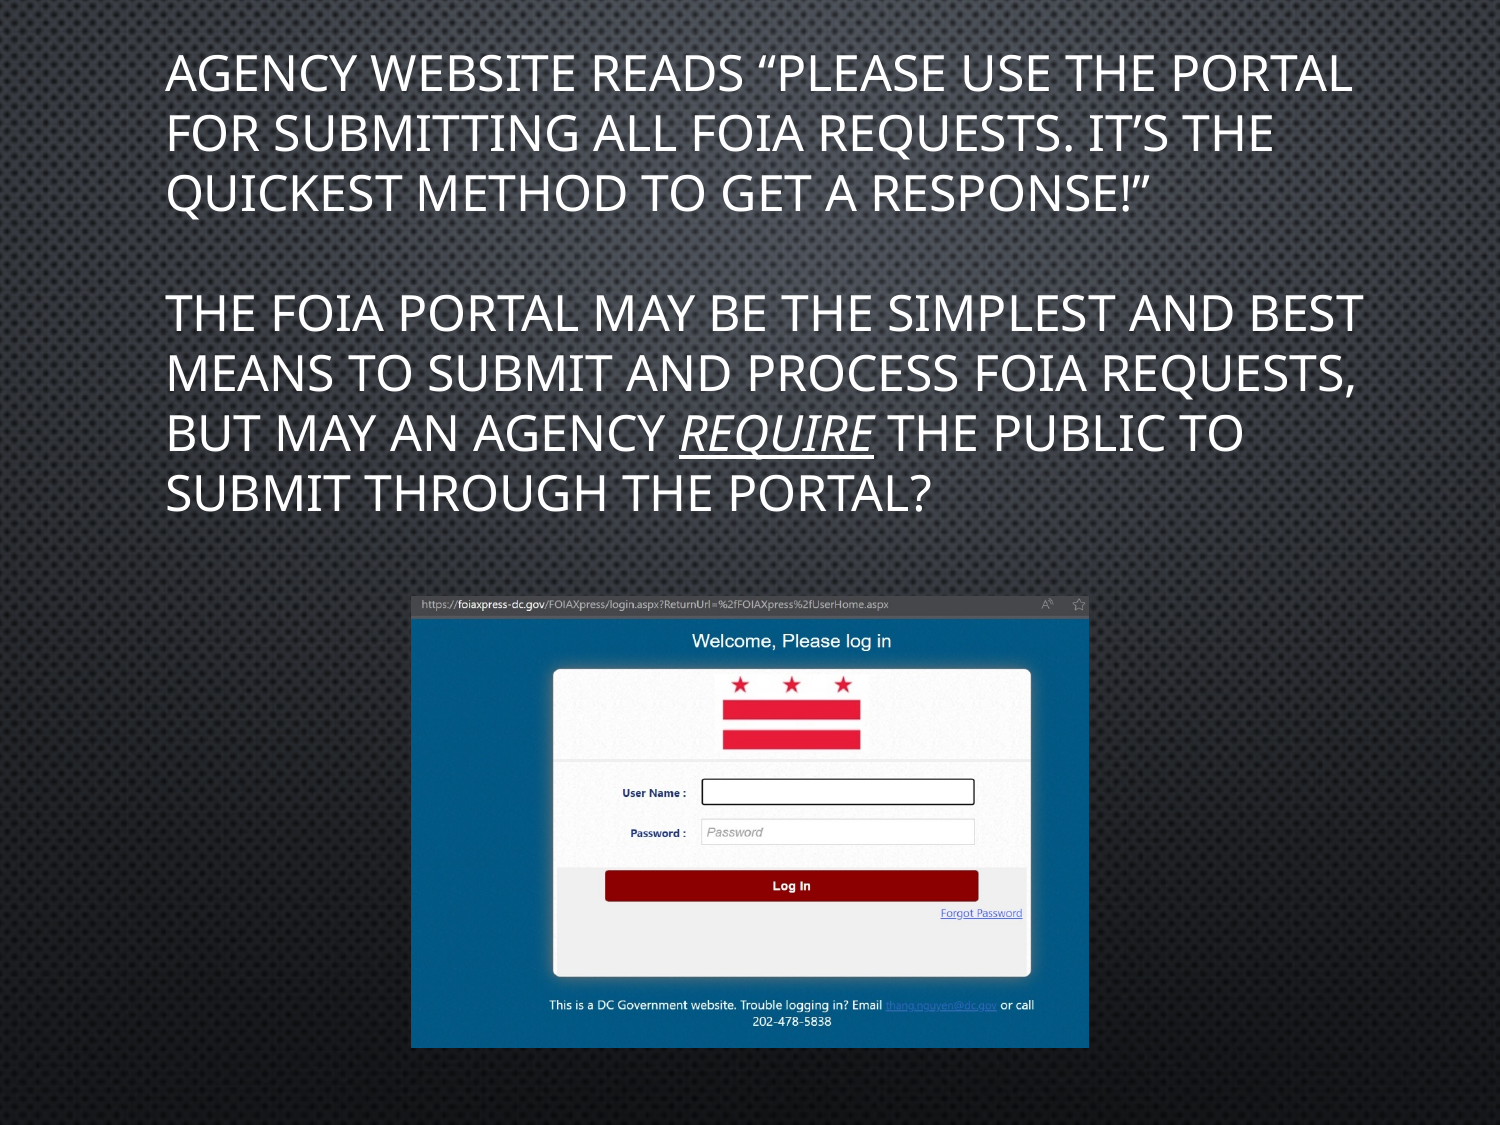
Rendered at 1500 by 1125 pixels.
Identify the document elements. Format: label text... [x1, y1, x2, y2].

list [411, 596, 1089, 1049]
title Agency website reads “Please use the Portal for submitting all foia requests. it’s the quickest method to get a response!” The FOIA Portal may be the simplest and best means to submit and process FOIA requests, But may an agency require the public to submit through the portal? [150, 37, 1383, 525]
